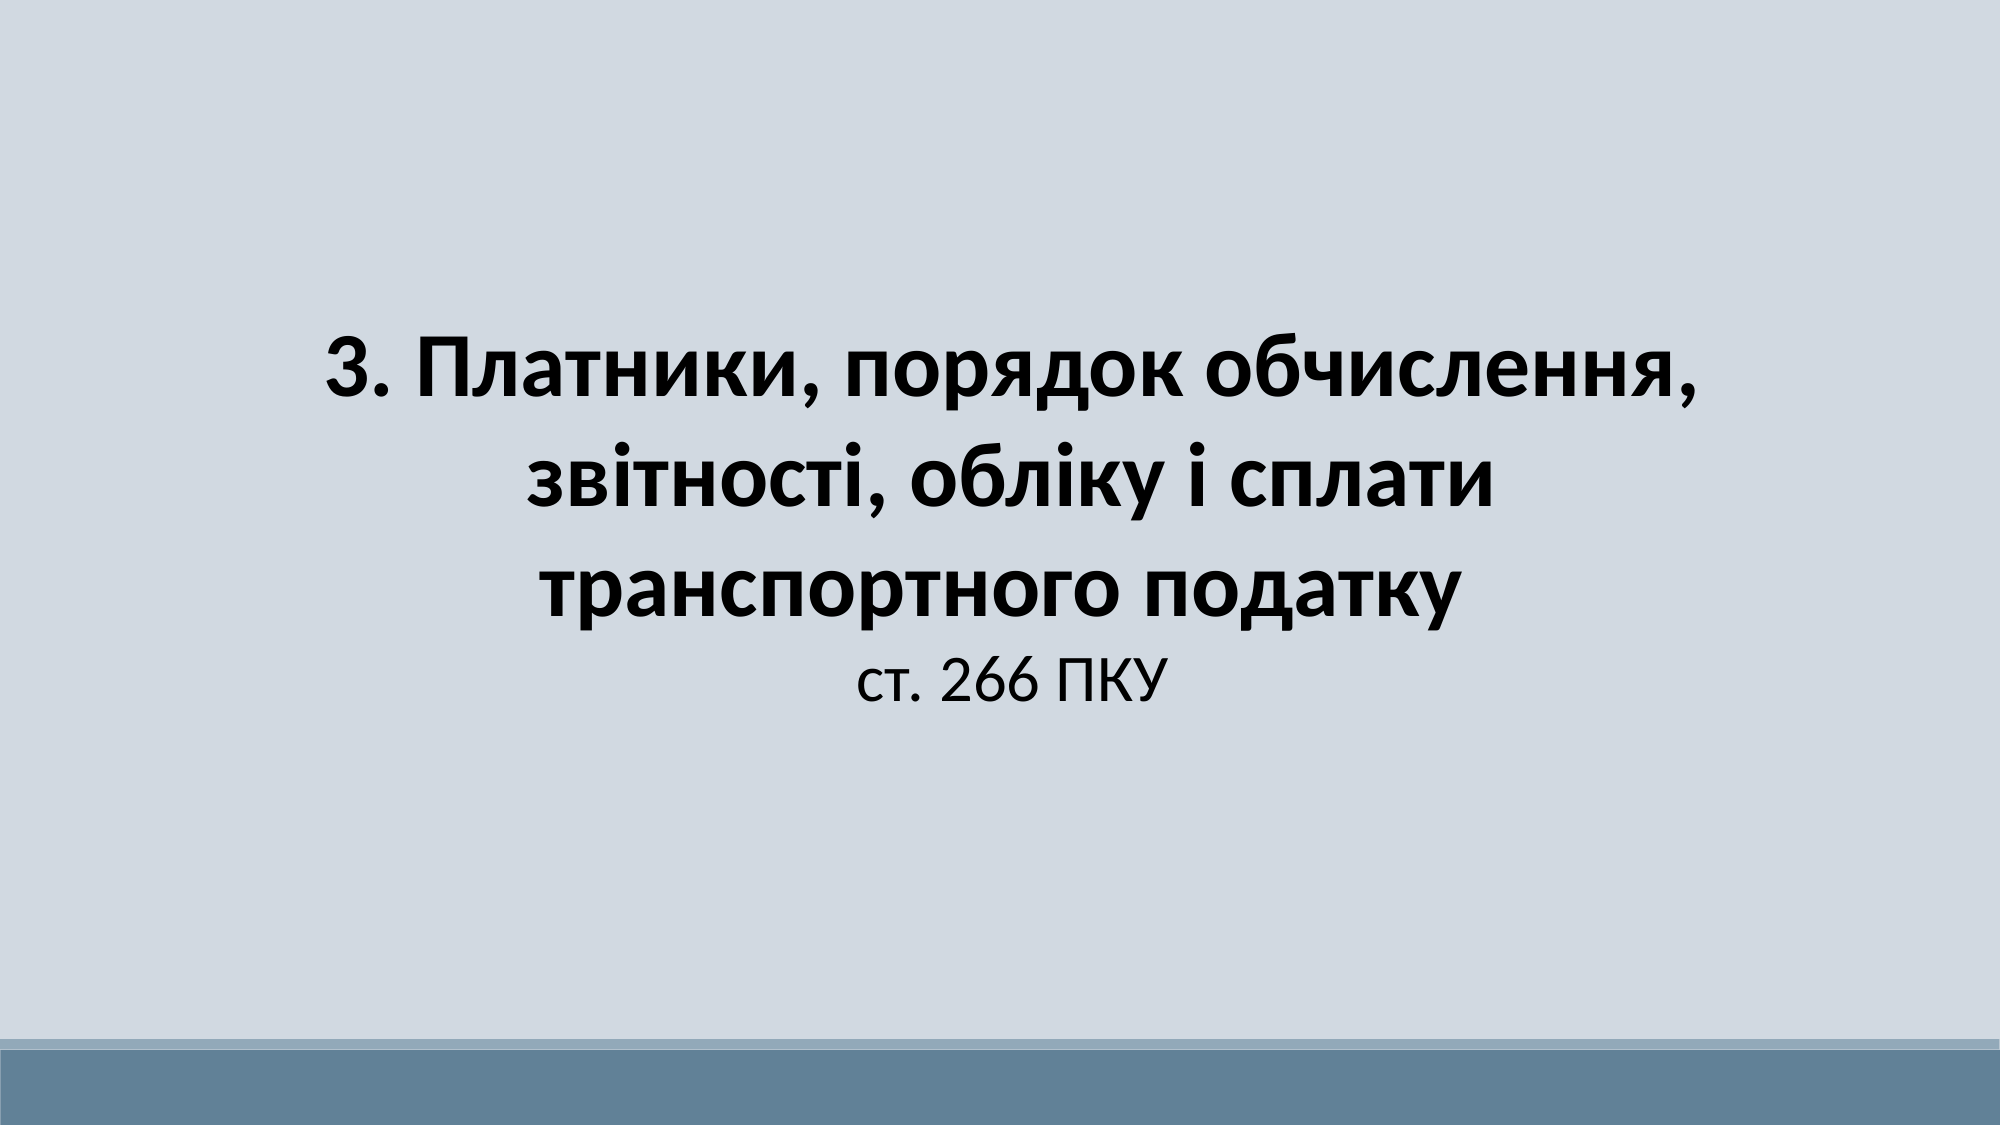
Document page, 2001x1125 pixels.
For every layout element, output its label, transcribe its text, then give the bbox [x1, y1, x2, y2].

text_box 3. Платники, порядок обчислення, звітності, обліку і сплати транспортного податку ст. 266 ПКУ [251, 297, 1774, 723]
